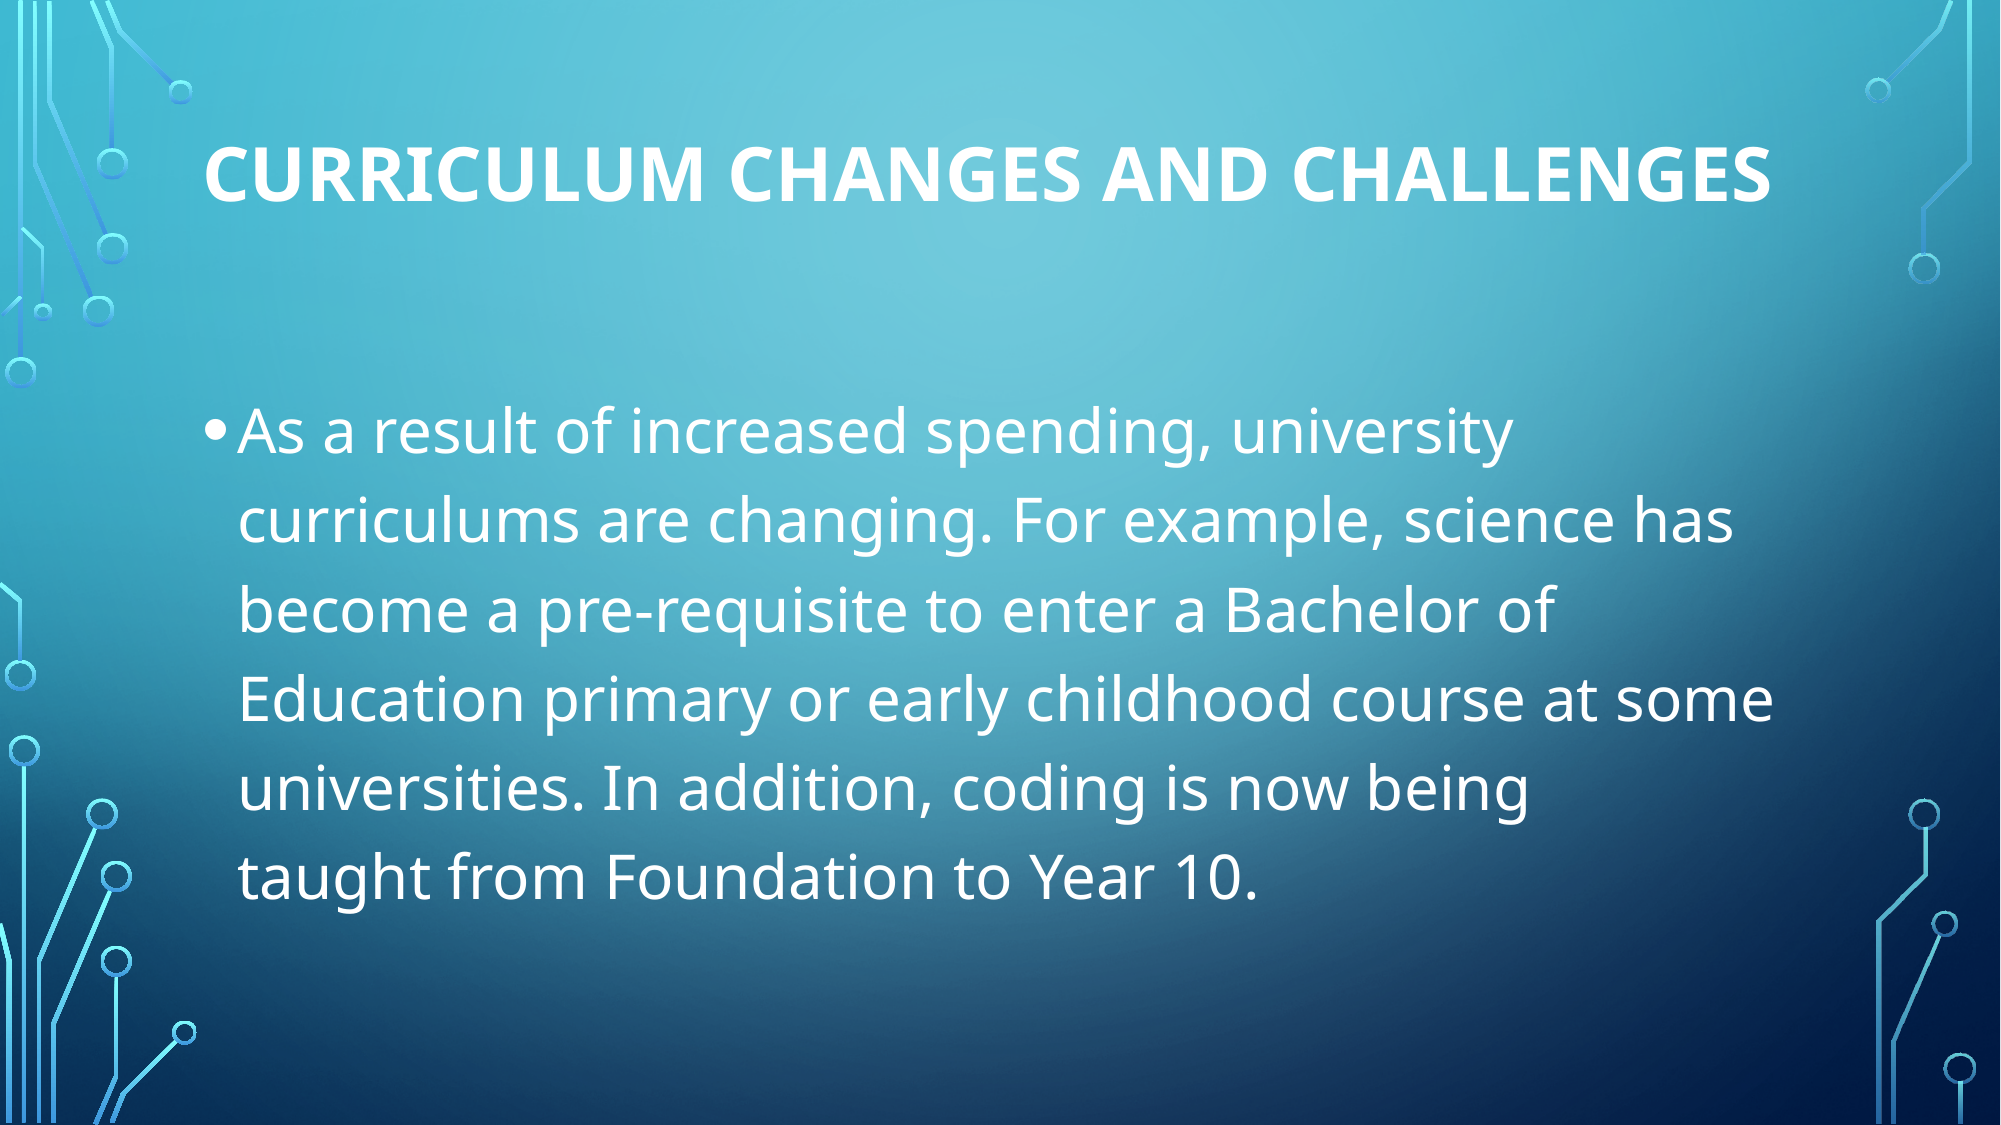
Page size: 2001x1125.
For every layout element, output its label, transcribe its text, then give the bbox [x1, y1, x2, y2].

title Curriculum changes and challenges [187, 101, 1813, 344]
list As a result of increased spending, university curriculums are changing. For example, science has become a pre-requisite to enter a Bachelor of Education primary or early childhood course at some universities. In addition, coding is now being taught from Foundation to Year 10. [187, 369, 1813, 1073]
